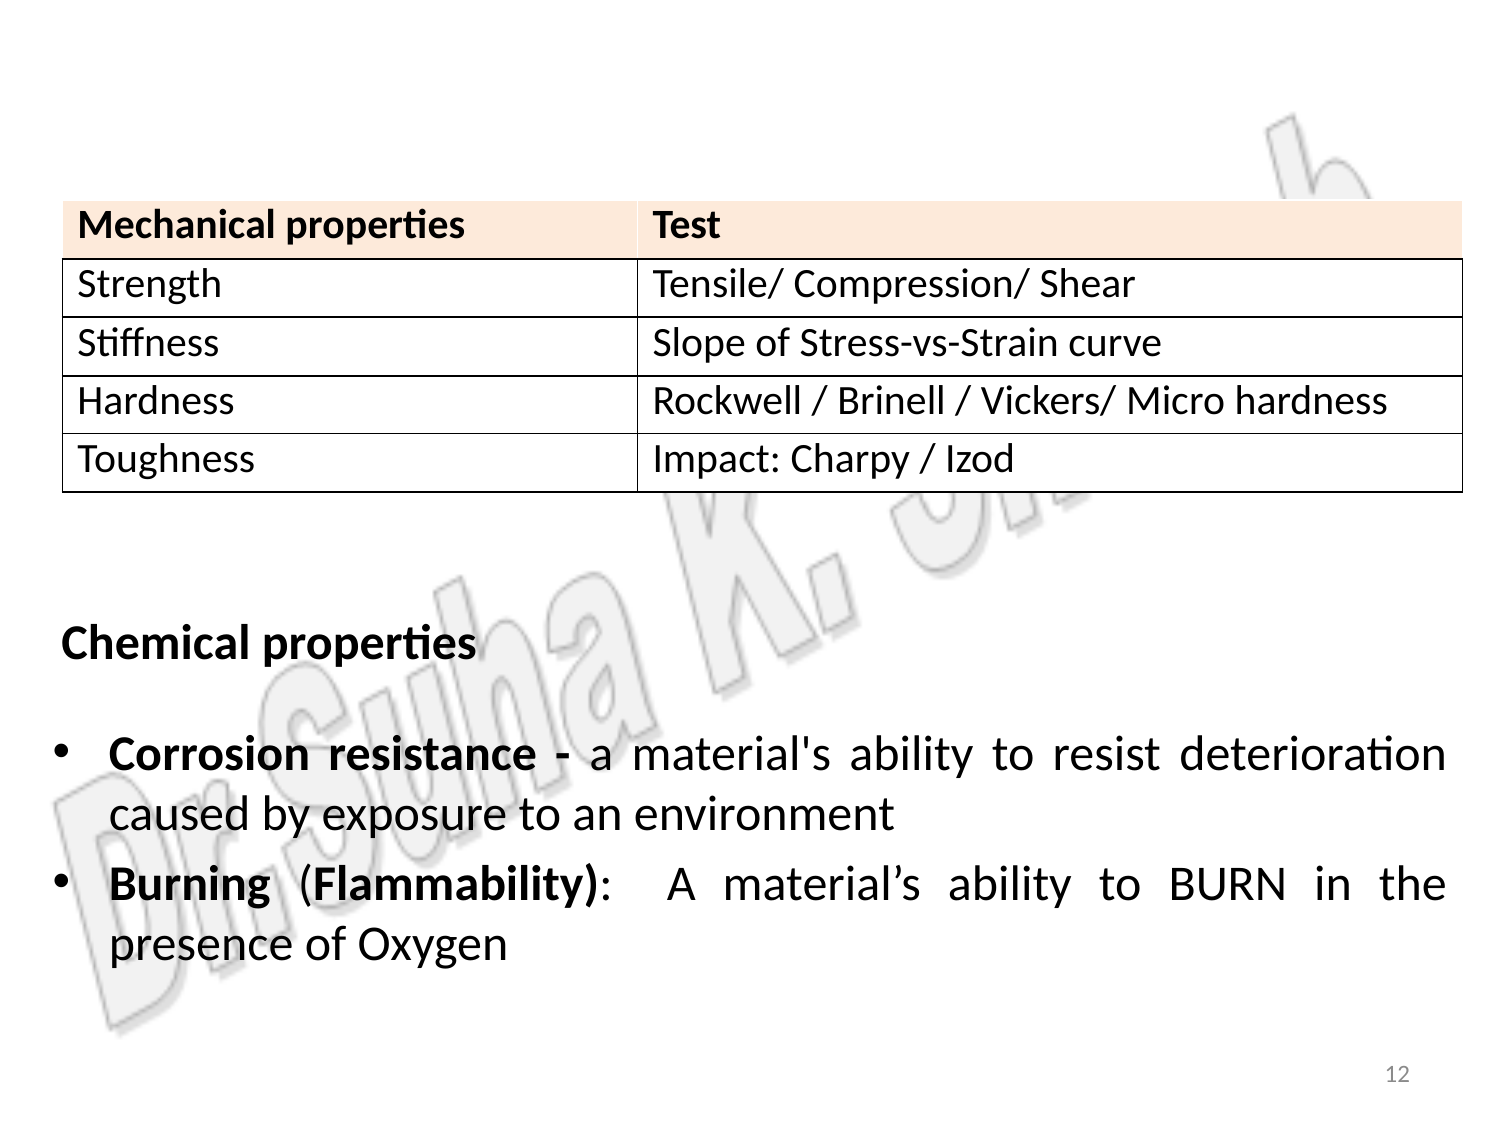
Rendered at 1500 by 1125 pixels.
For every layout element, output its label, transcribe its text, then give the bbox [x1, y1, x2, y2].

slide_number 12 [1074, 1042, 1425, 1103]
table_cell Slope of Stress-vs-Strain curve [638, 318, 1462, 375]
table_cell Tensile/ Compression/ Shear [638, 260, 1462, 316]
table_cell Toughness [63, 434, 637, 491]
table_cell Rockwell / Brinell / Vickers/ Micro hardness [638, 377, 1462, 433]
table_cell Strength [63, 260, 637, 316]
table_cell Hardness [63, 377, 637, 433]
table_cell Impact: Charpy / Izod [638, 434, 1462, 491]
list Corrosion resistance - a material's ability to resist deterioration caused by exposure to an environment Burning (Flammability): A material’s ability to BURN in the presence of Oxygen [37, 712, 1463, 875]
table_cell Stiffness [63, 318, 637, 375]
table_header Mechanical properties [63, 201, 637, 258]
table_header Test [638, 201, 1462, 258]
title Chemical properties [37, 587, 563, 692]
